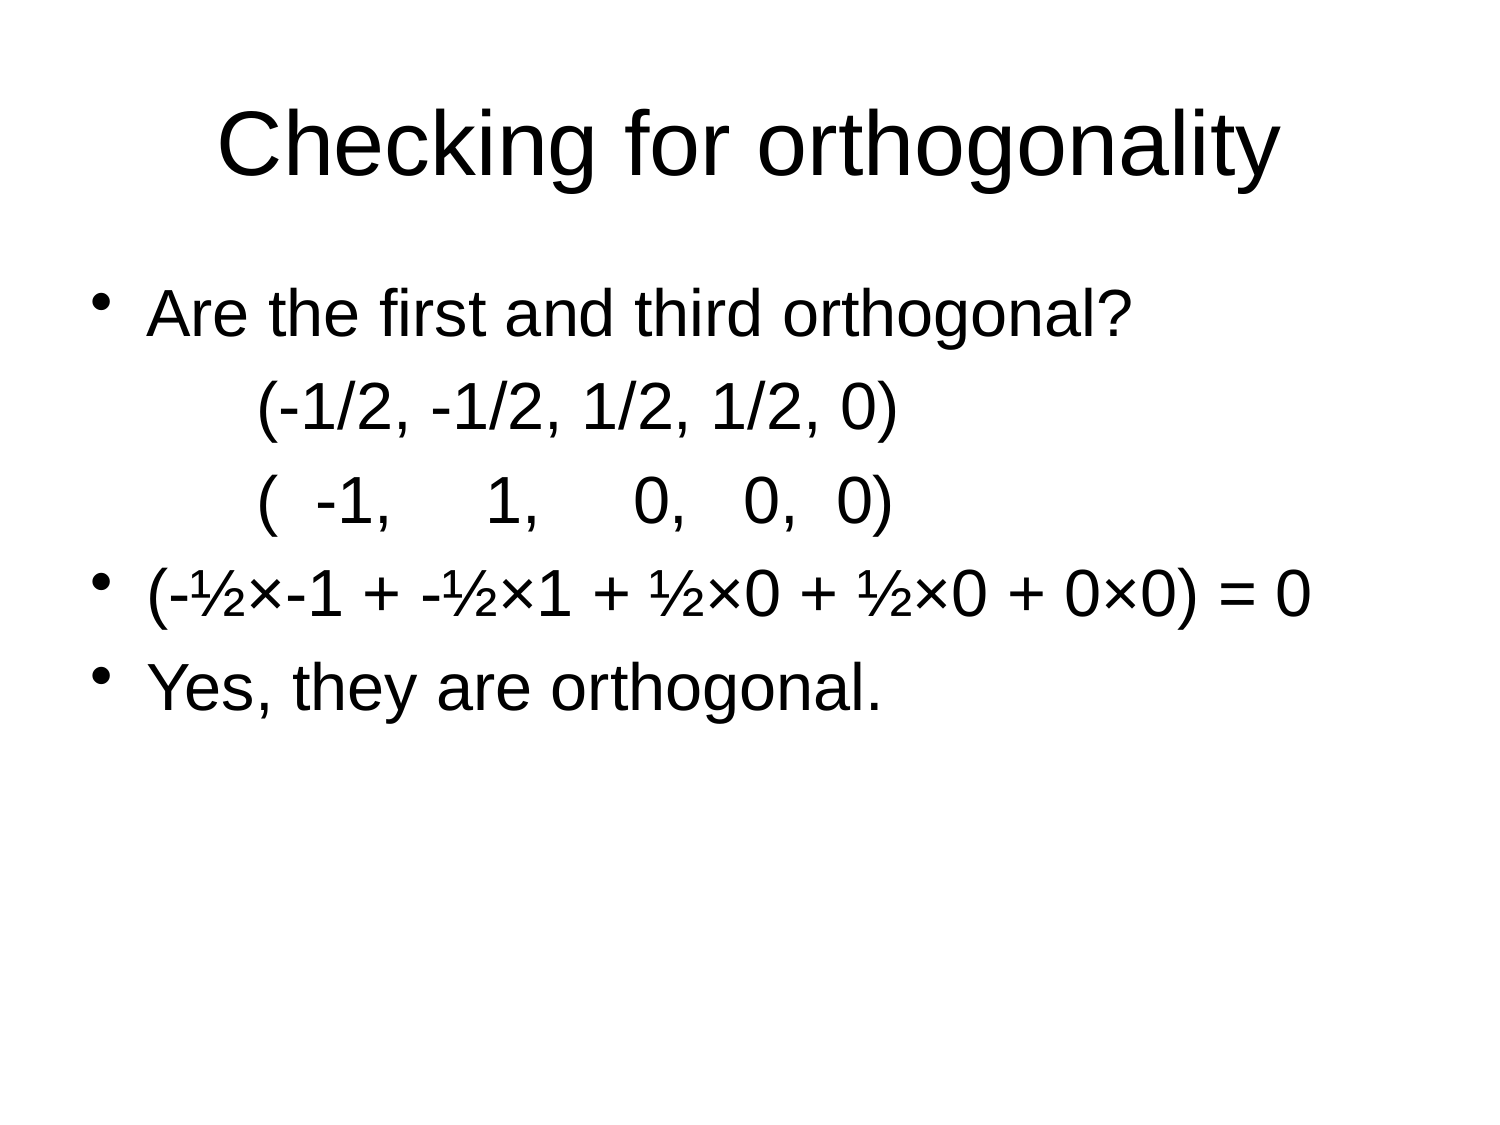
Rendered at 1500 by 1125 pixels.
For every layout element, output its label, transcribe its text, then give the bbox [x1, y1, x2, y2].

title Checking for orthogonality [74, 44, 1426, 233]
list Are the first and third orthogonal? (-1/2, -1/2, 1/2, 1/2, 0) ( -1, 1, 0, 0, 0) (-½×-1 + -½×1 + ½×0 + ½×0 + 0×0) = 0 Yes, they are orthogonal. [74, 262, 1426, 1006]
